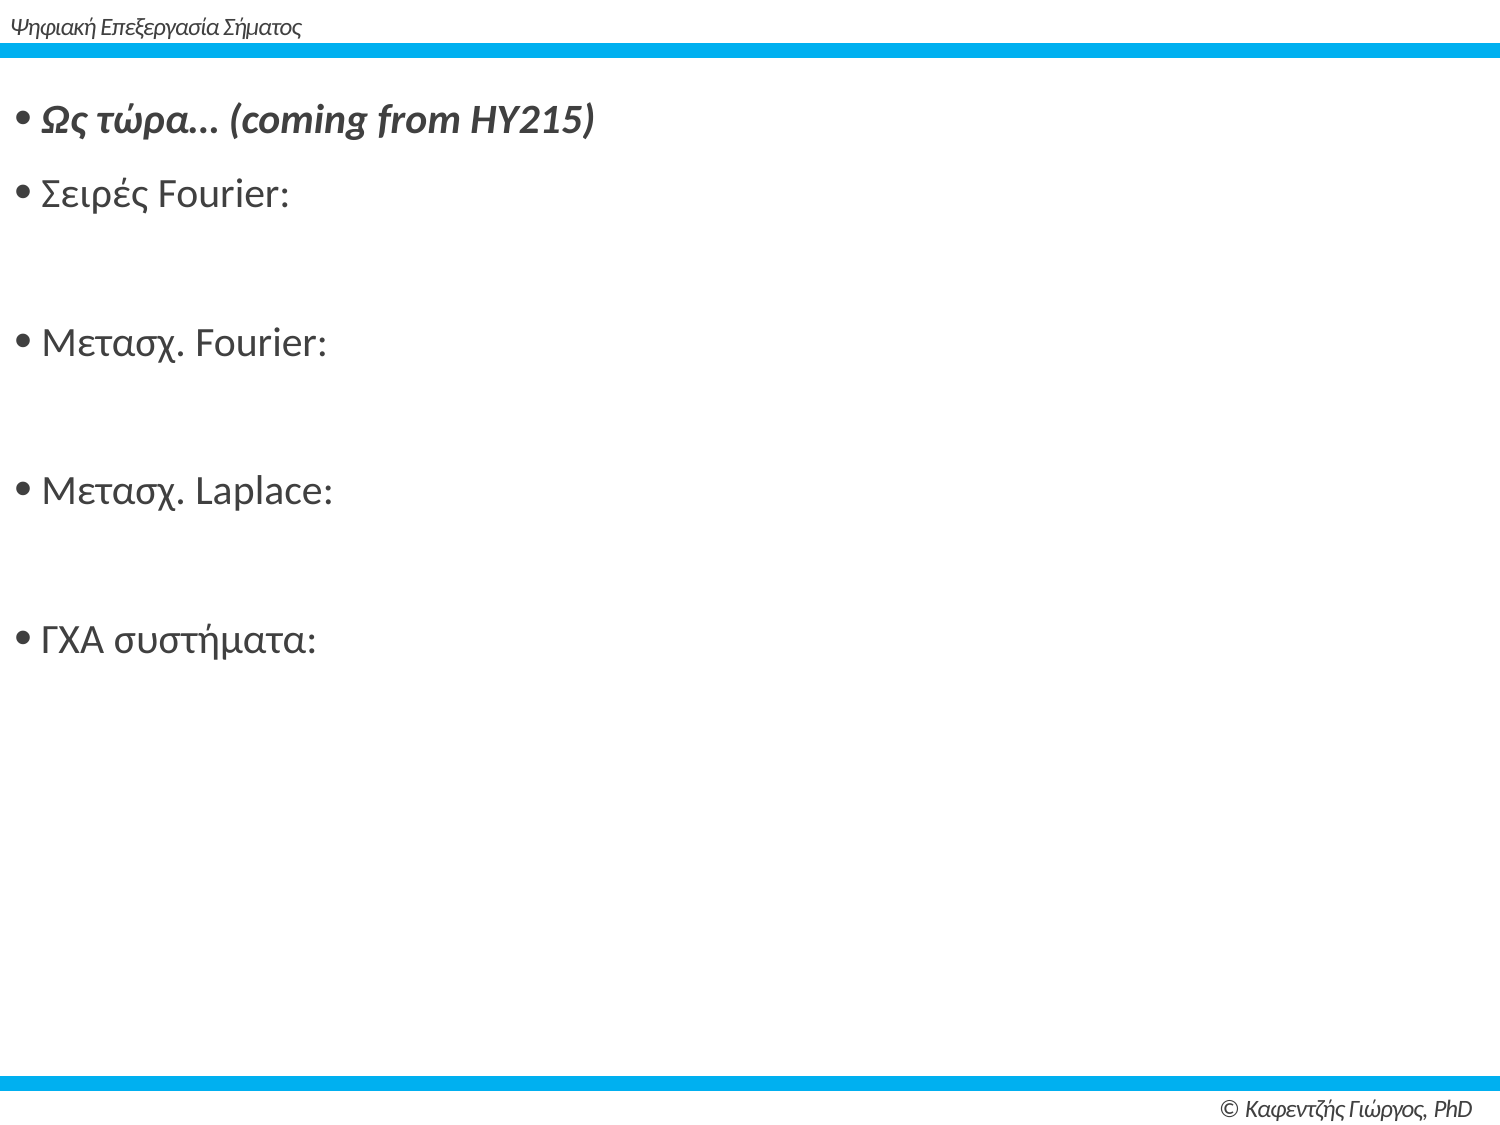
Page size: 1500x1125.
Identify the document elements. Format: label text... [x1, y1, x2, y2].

text_box © Καφεντζής Γιώργος, PhD [0, 1100, 1484, 1125]
text_box [0, 43, 1500, 58]
text_box [0, 1076, 1500, 1091]
title Ψηφιακή Επεξεργασία Σήματος [0, 20, 1484, 43]
